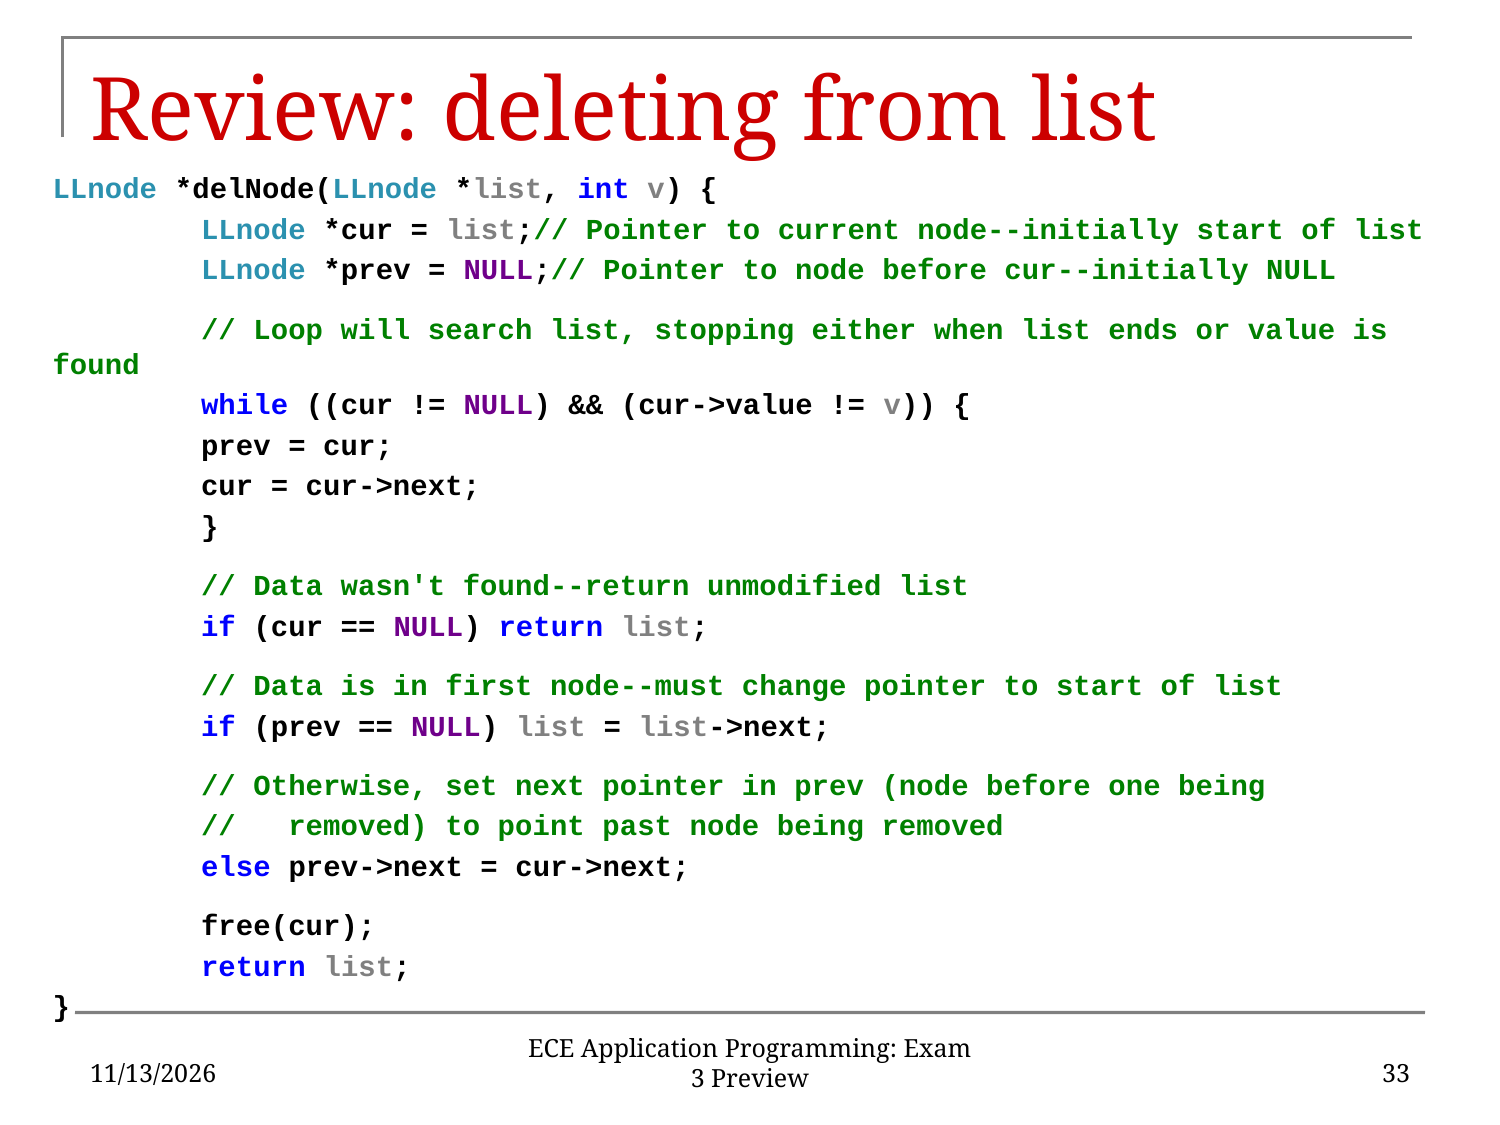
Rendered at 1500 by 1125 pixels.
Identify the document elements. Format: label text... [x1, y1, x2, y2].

title Review: deleting from list [75, 45, 1425, 162]
list LLnode *delNode(LLnode *list, int v) { LLnode *cur = list;// Pointer to current node--initially start of list LLnode *prev = NULL;// Pointer to node before cur--initially NULL // Loop will search list, stopping either when list ends or value is found while ((cur != NULL) && (cur->value != v)) { prev = cur; cur = cur->next; } // Data wasn't found--return unmodified list if (cur == NULL) return list; // Data is in first node--must change pointer to start of list if (prev == NULL) list = list->next; // Otherwise, set next pointer in prev (node before one being // removed) to point past node being removed else prev->next = cur->next; free(cur); return list; } [37, 162, 1475, 1038]
footer ECE Application Programming: Exam 3 Preview [512, 1024, 988, 1101]
slide_number 33 [1074, 1023, 1426, 1100]
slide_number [74, 1023, 426, 1100]
